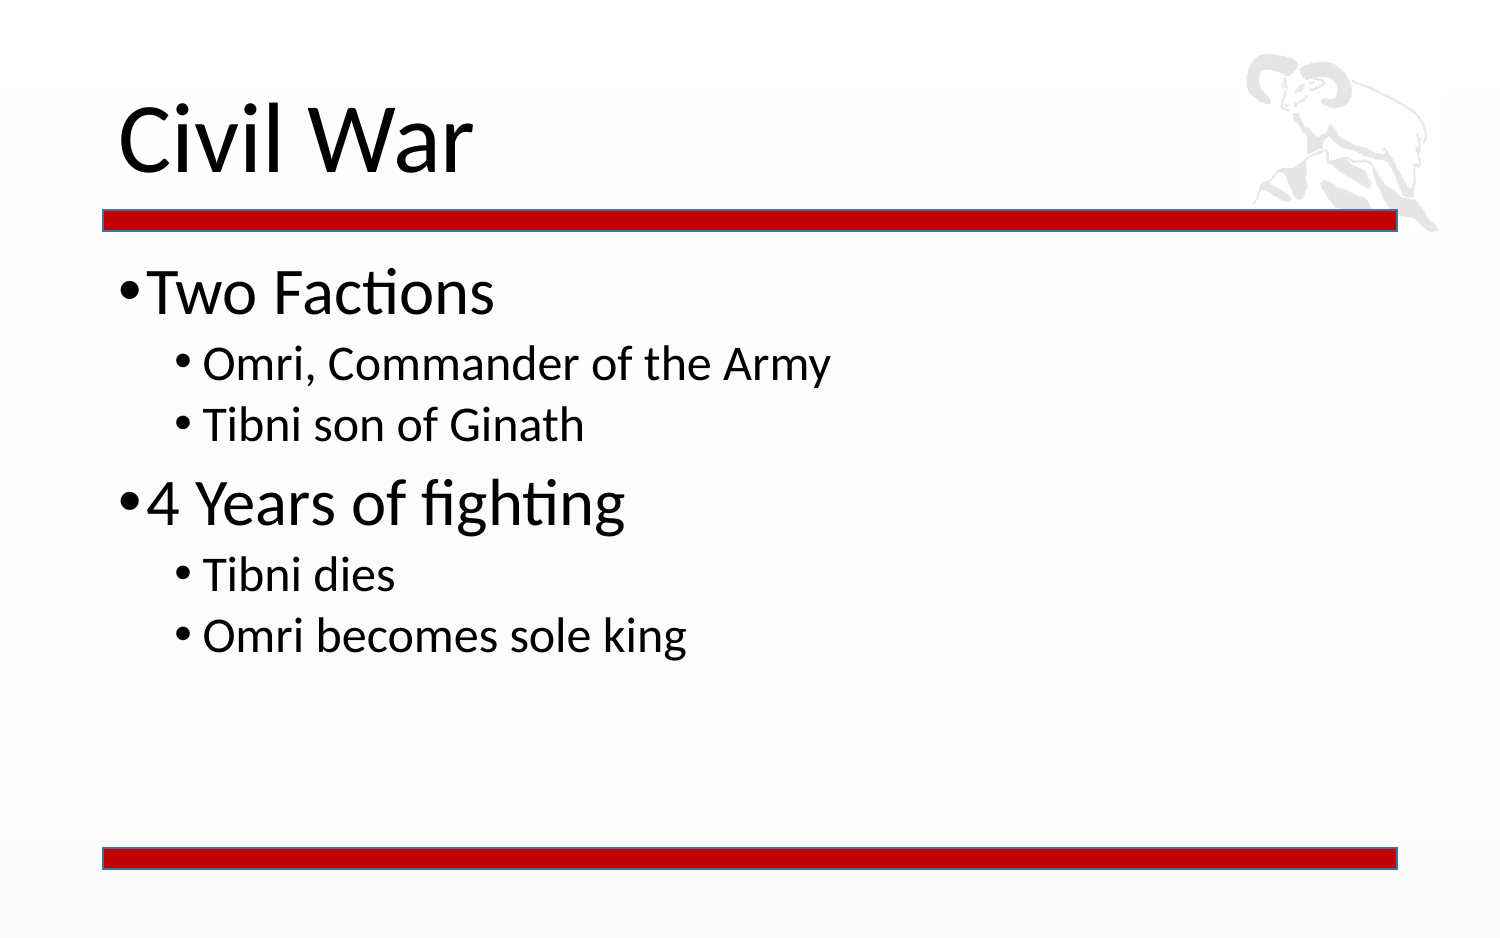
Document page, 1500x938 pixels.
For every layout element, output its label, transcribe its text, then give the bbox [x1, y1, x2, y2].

title Civil War [103, 49, 1397, 232]
list Two Factions Omri, Commander of the Army Tibni son of Ginath 4 Years of fighting Tibni dies Omri becomes sole king [103, 249, 1397, 845]
